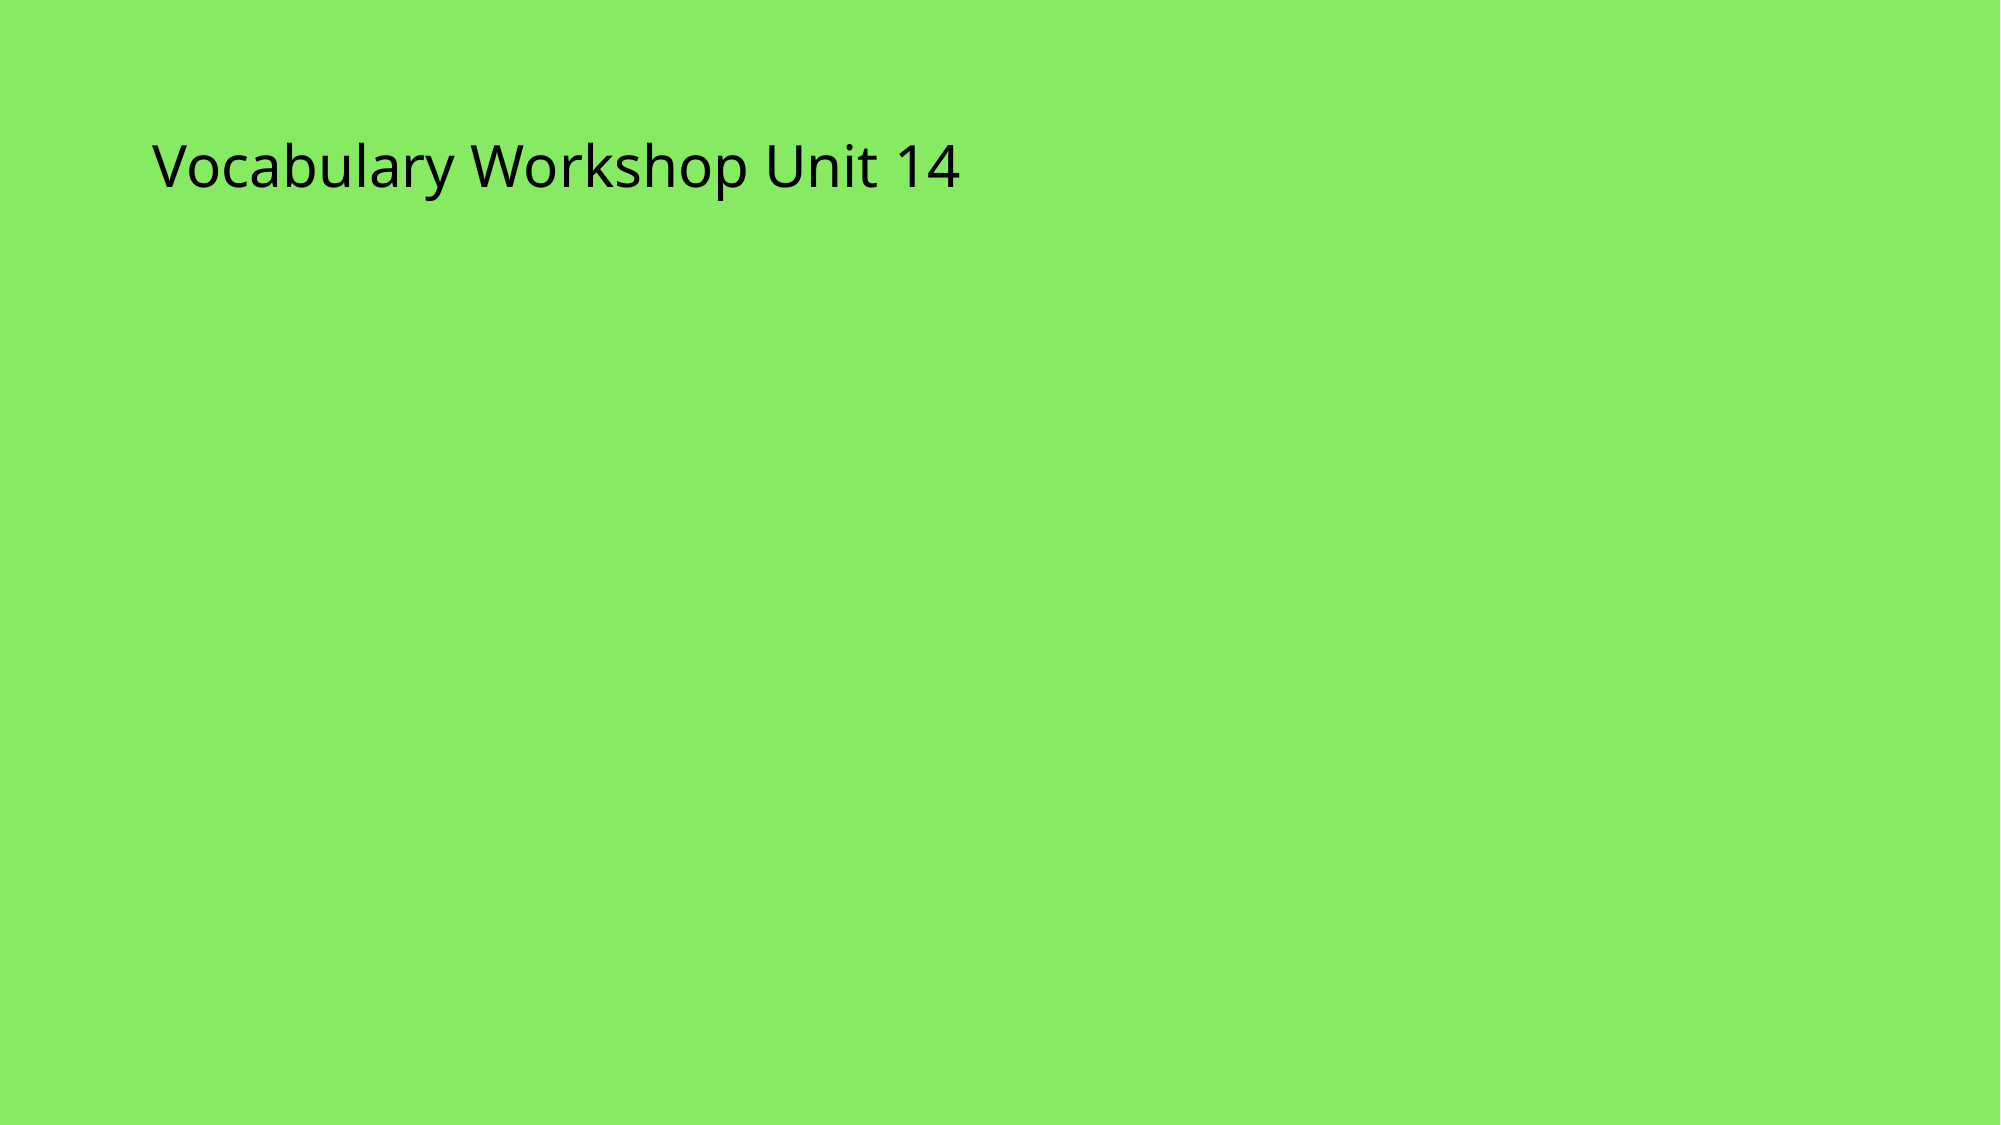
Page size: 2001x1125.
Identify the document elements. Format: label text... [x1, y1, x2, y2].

title Vocabulary Workshop Unit 14 [137, 59, 1863, 278]
